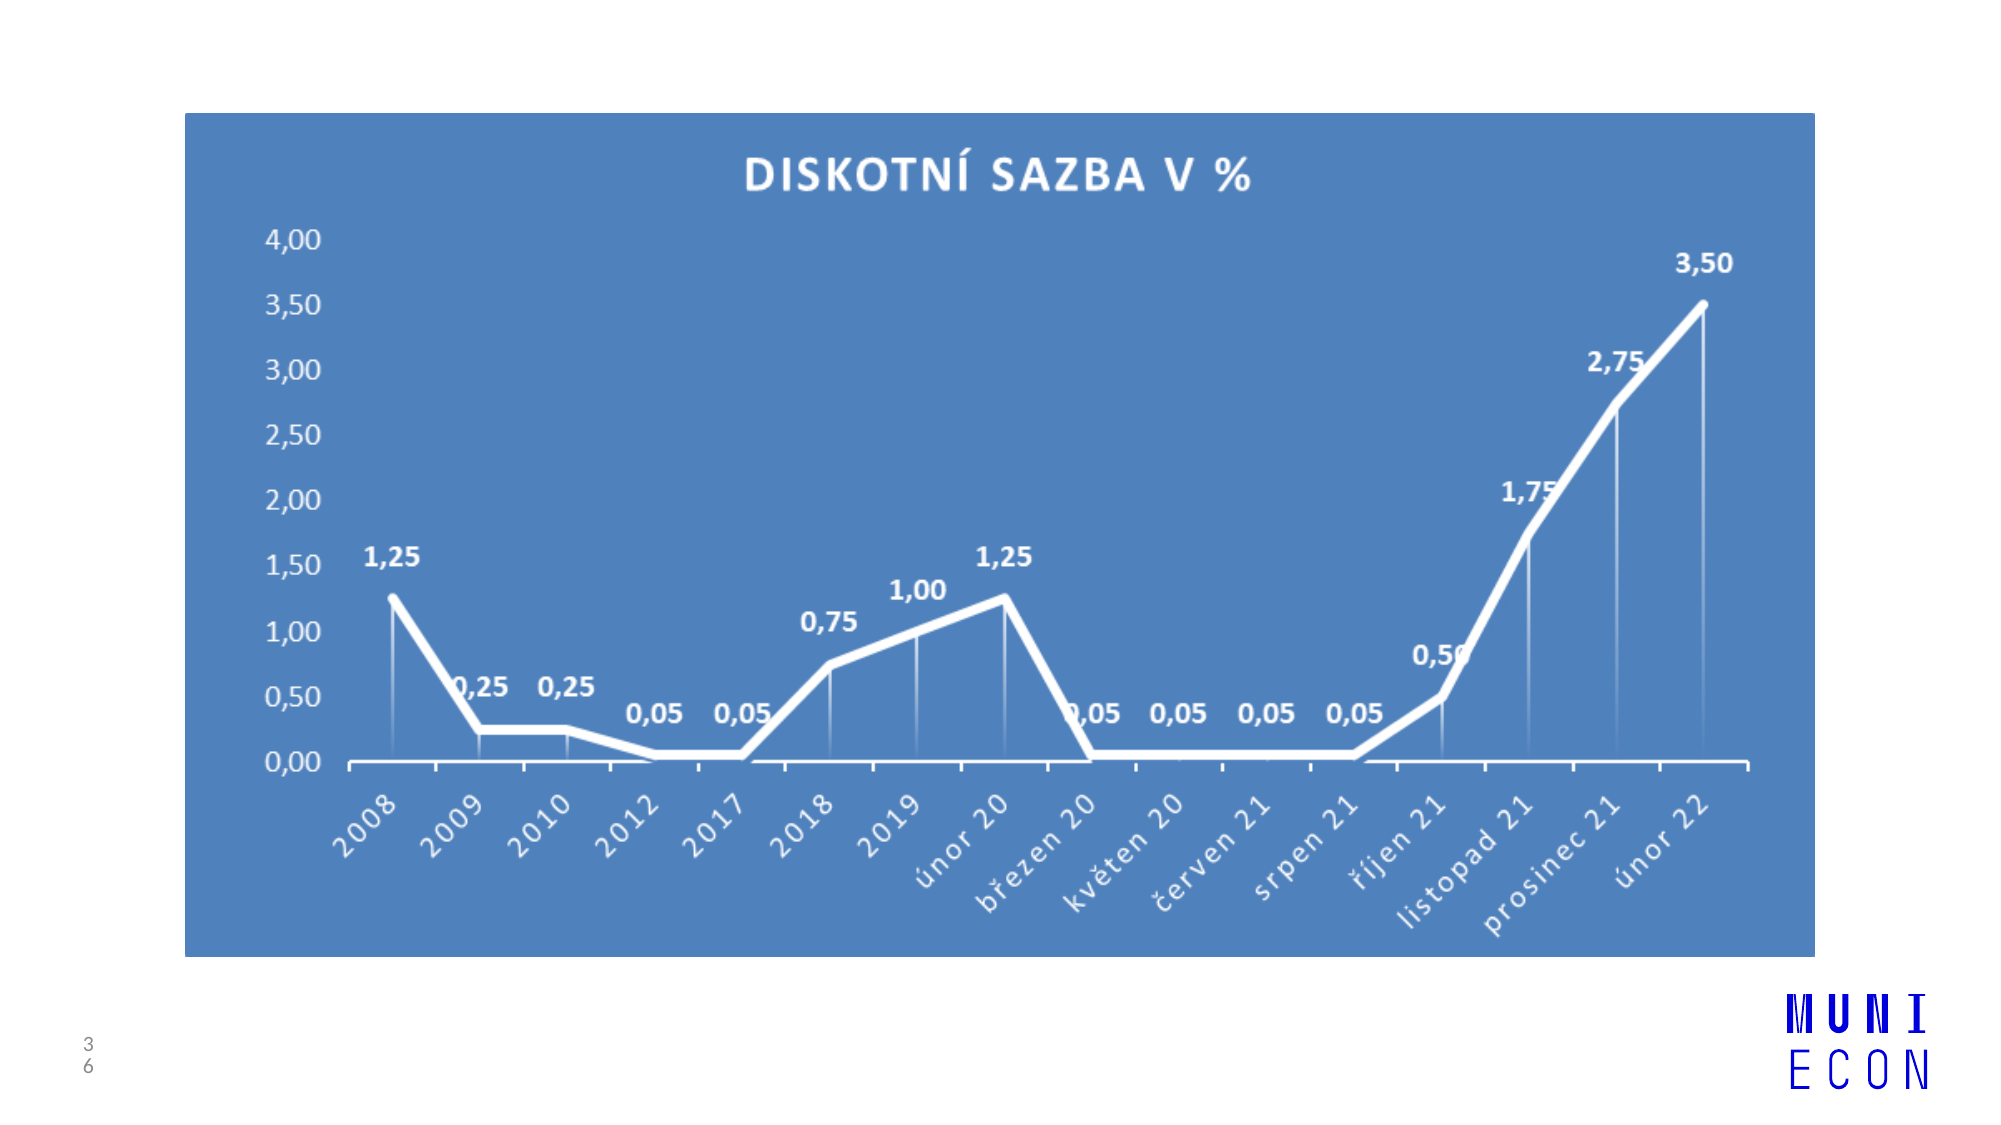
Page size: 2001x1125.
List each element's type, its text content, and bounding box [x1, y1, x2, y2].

picture [185, 113, 1815, 957]
slide_number 36 [67, 1021, 110, 1063]
